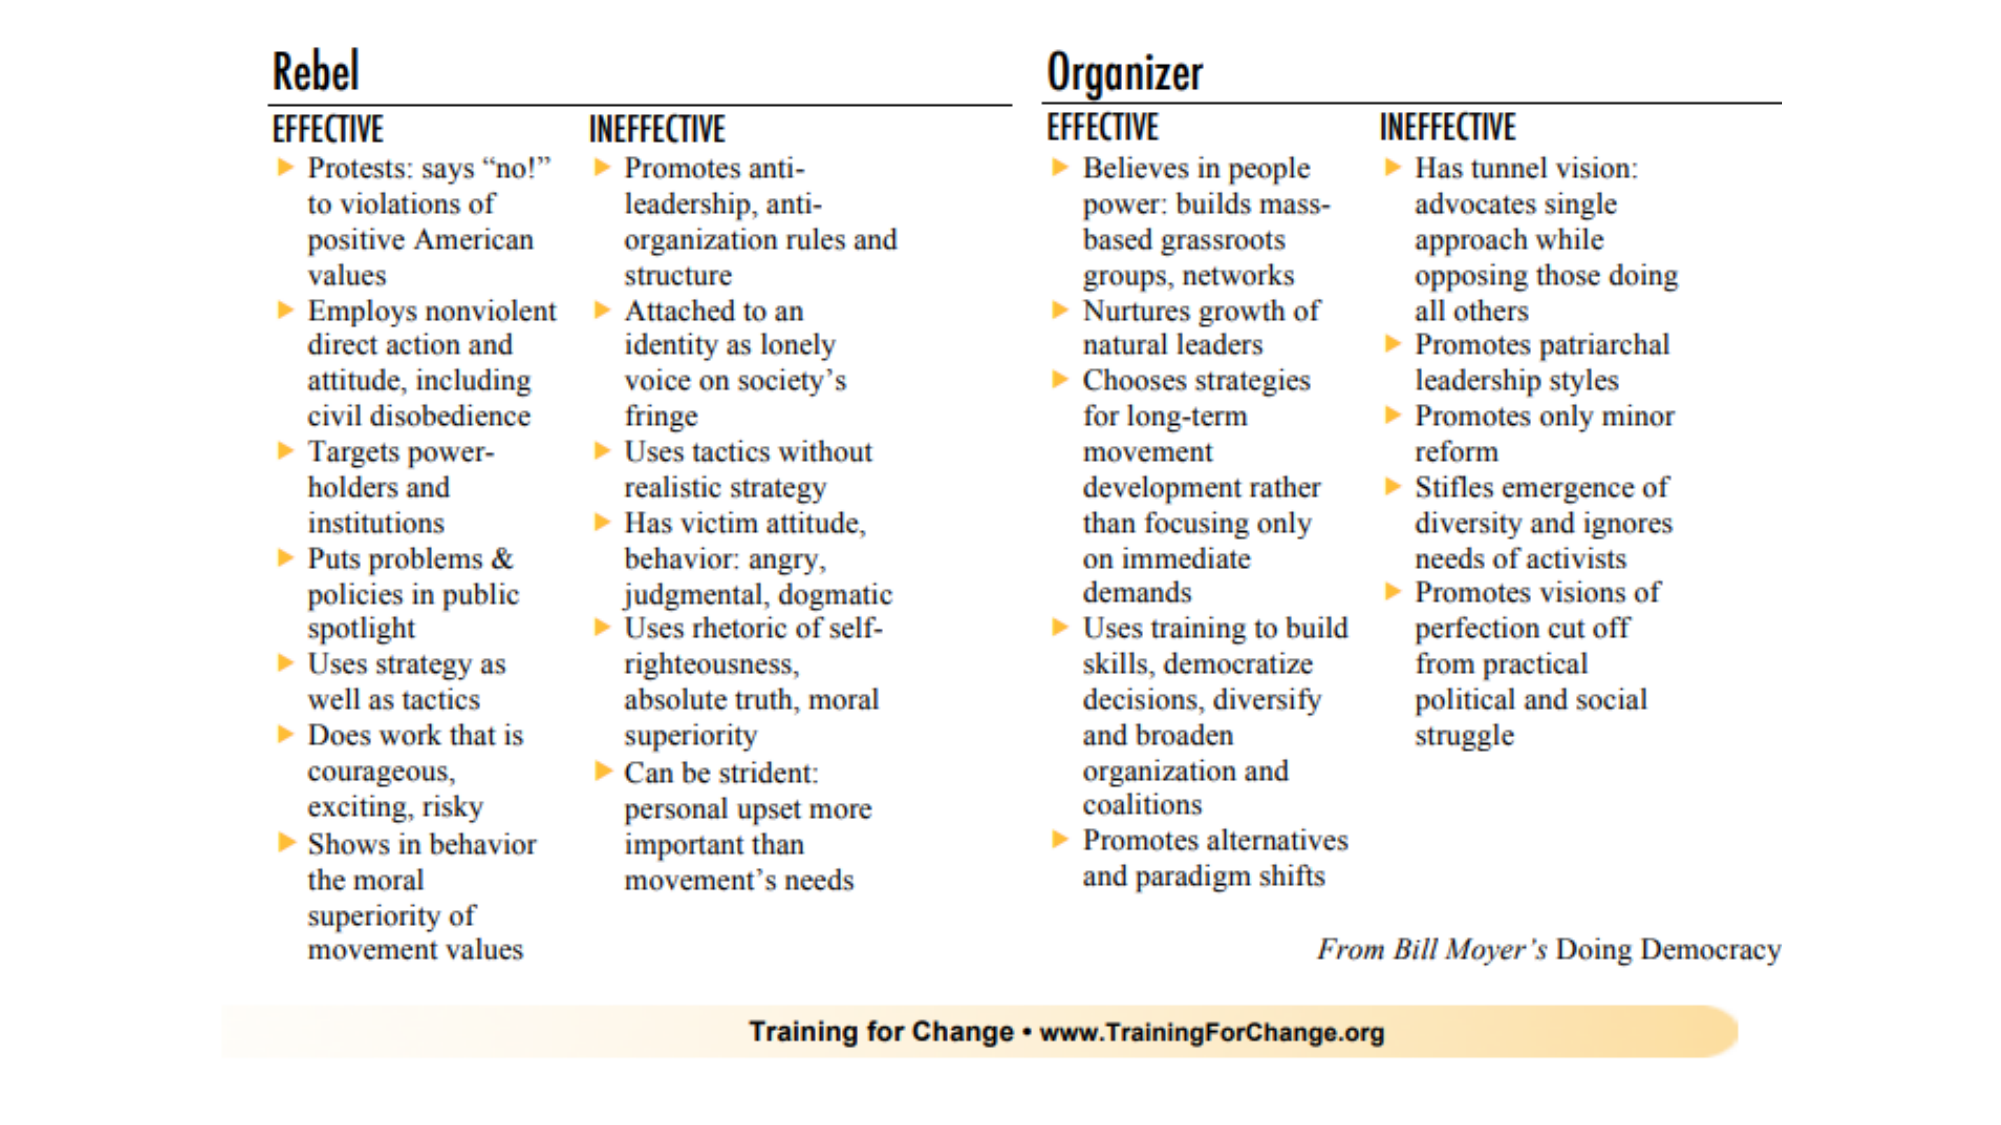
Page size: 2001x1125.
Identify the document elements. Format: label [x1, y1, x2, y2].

picture [220, 18, 1782, 1110]
